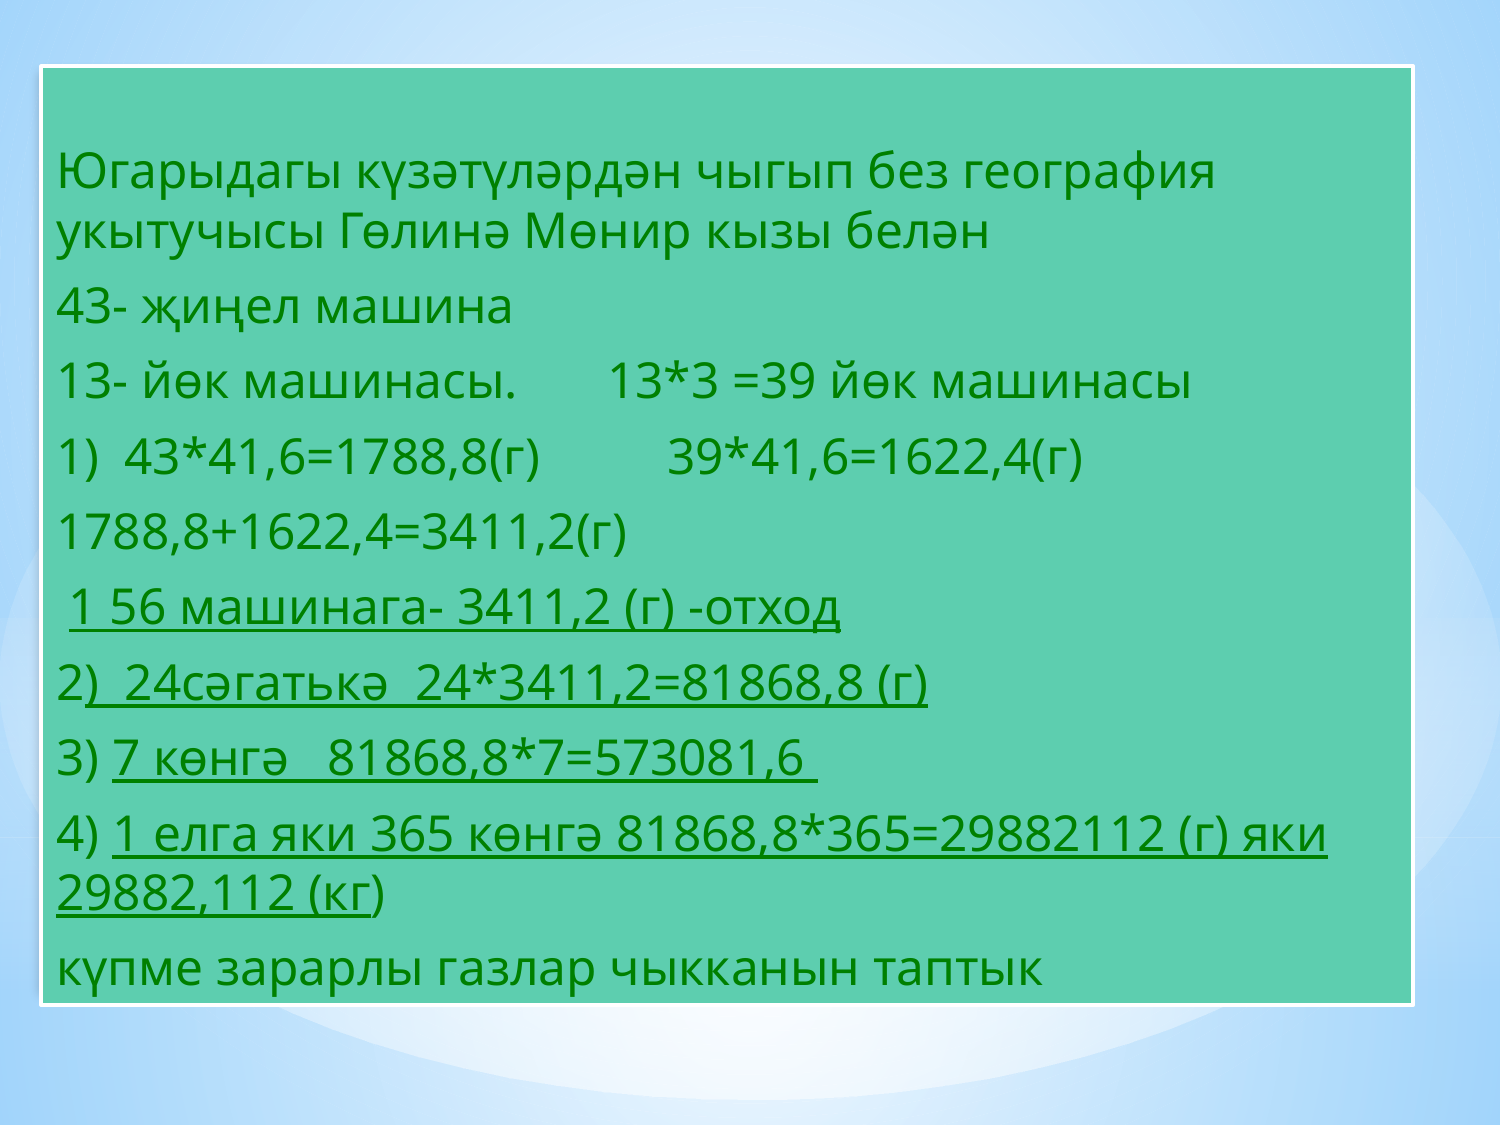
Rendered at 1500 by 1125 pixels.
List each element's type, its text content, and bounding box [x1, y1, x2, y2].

list Югарыдагы күзәтүләрдән чыгып без география укытучысы Гөлинә Мөнир кызы белән 43- җиңел машина 13- йөк машинасы. 13*3 =39 йөк машинасы 1) 43*41,6=1788,8(г) 39*41,6=1622,4(г) 1788,8+1622,4=3411,2(г) 1 56 машинага- 3411,2 (г) -отход 2) 24сәгатькә 24*3411,2=81868,8 (г) 3) 7 көнгә 81868,8*7=573081,6 4) 1 елга яки 365 көнгә 81868,8*365=29882112 (г) яки 29882,112 (кг) күпме зарарлы газлар чыкканын таптык [39, 64, 1415, 1007]
